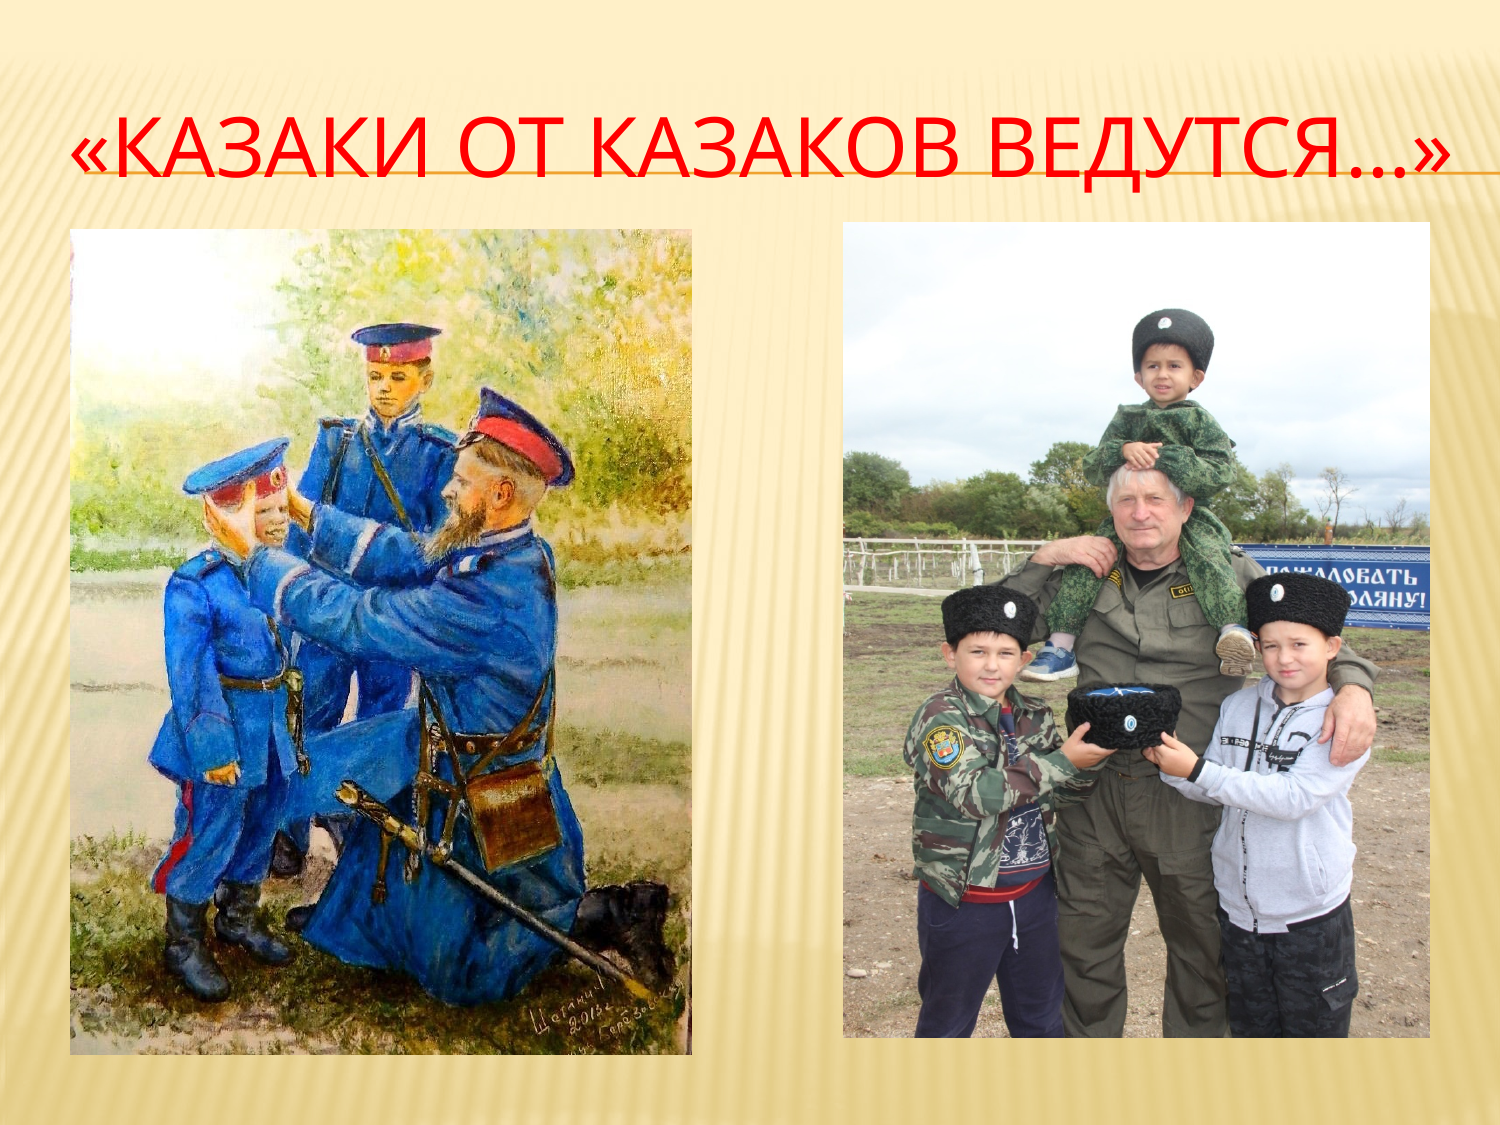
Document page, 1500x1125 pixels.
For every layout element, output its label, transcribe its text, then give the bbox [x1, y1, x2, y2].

title «Казаки от казаков ведутся…» [49, 75, 1475, 213]
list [843, 222, 1430, 1038]
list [70, 228, 692, 1055]
